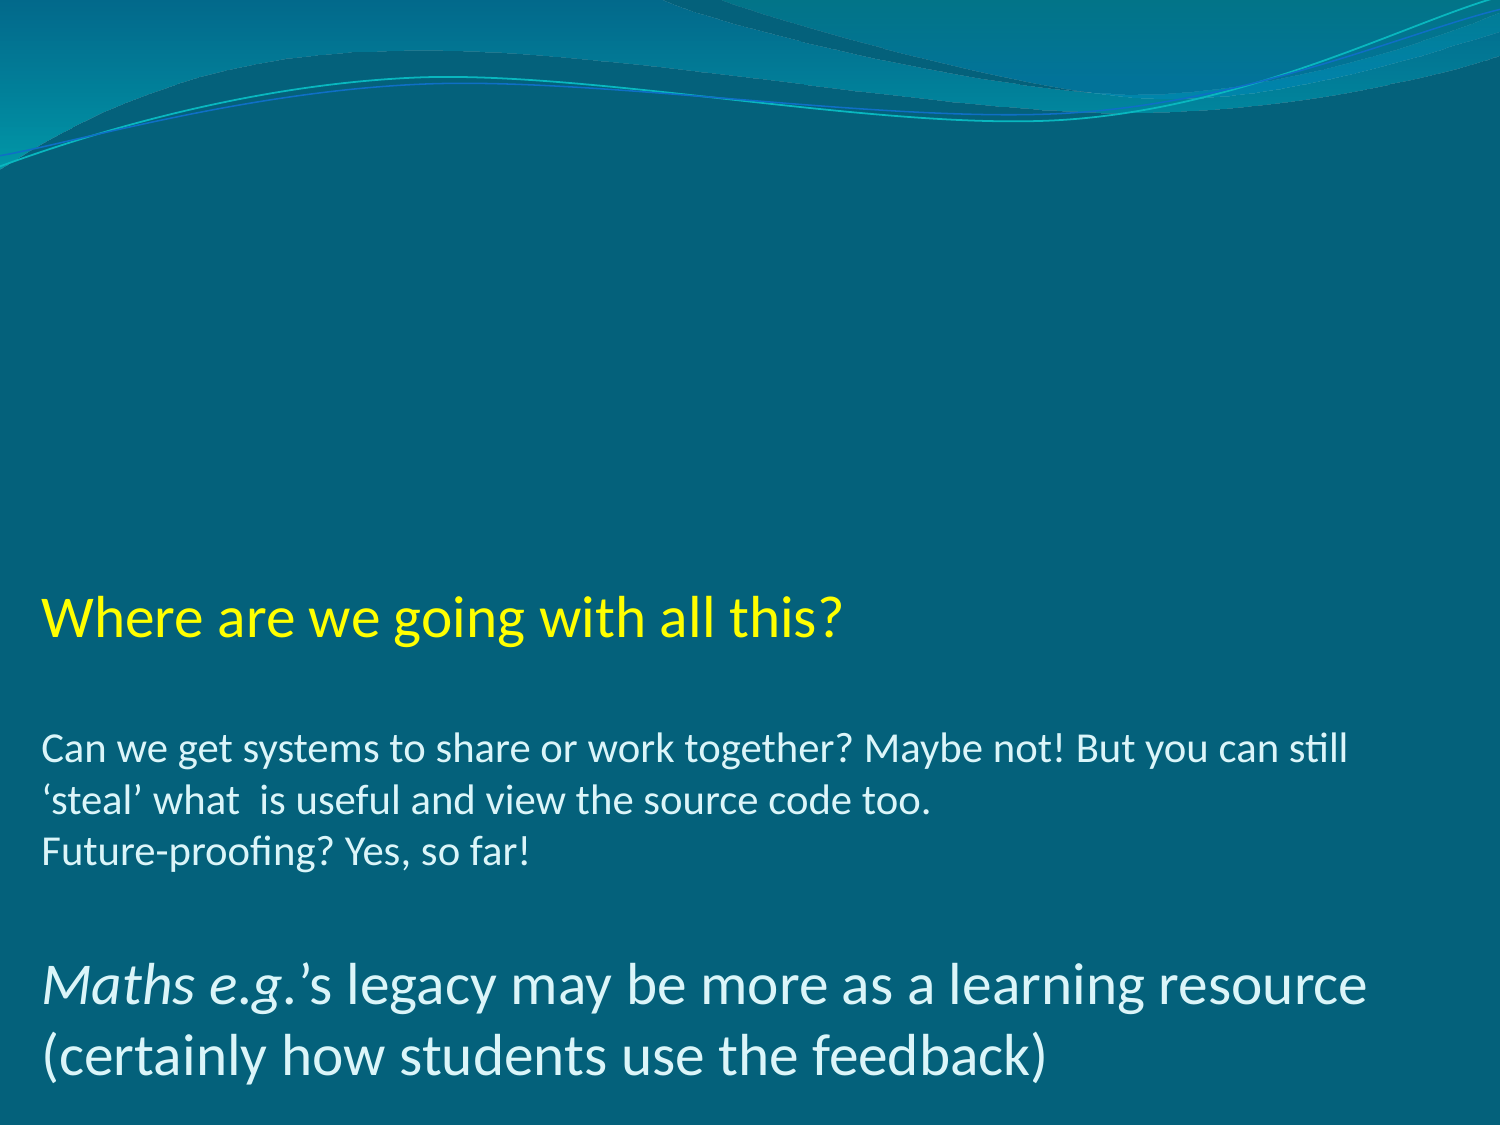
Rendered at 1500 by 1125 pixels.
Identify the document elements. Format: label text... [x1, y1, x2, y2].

title Where are we going with all this? Can we get systems to share or work together? Maybe not! But you can still ‘steal’ what is useful and view the source code too. Future-proofing? Yes, so far! Maths e.g.’s legacy may be more as a learning resource (certainly how students use the feedback) [41, 562, 1404, 1125]
